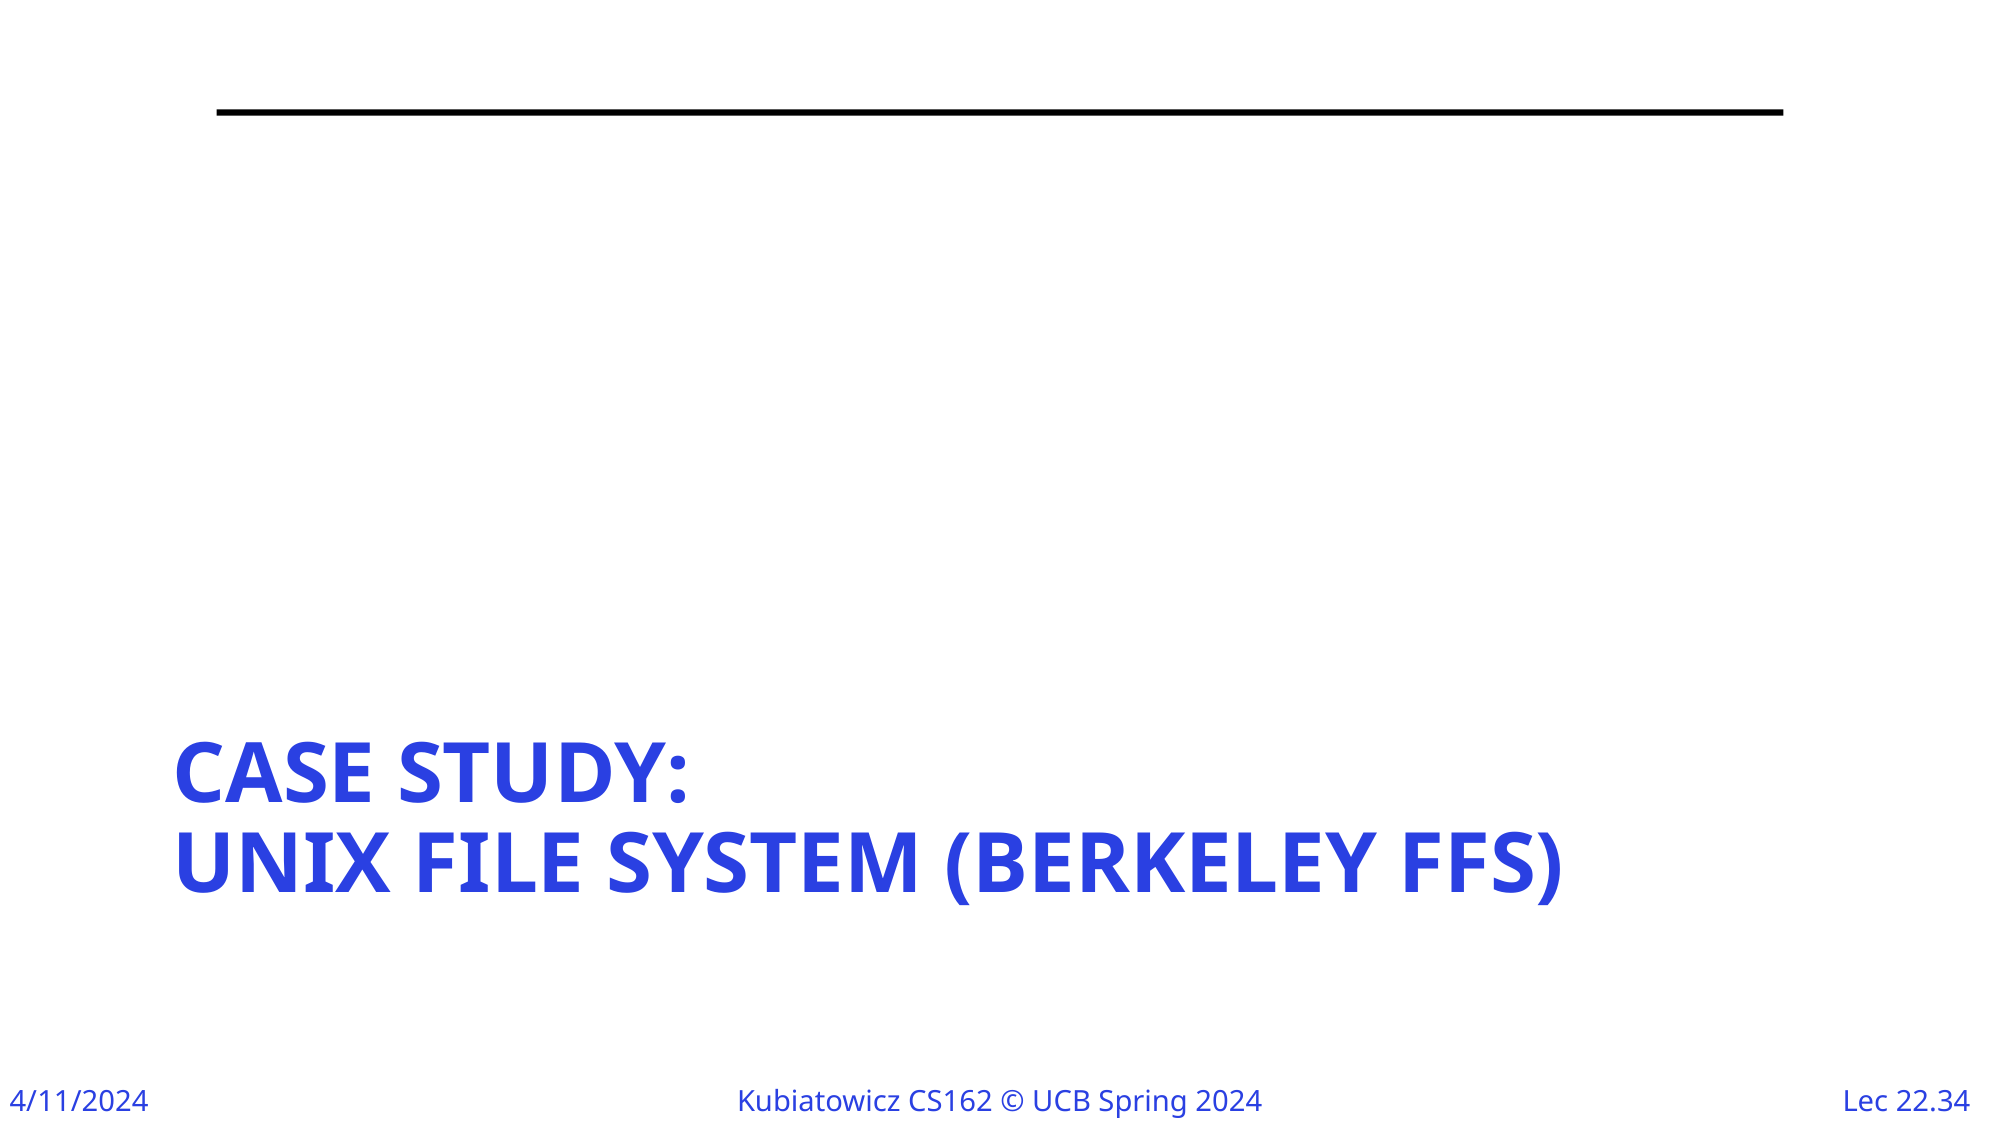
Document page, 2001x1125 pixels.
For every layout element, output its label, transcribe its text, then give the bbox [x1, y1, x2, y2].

title Case Study: Unix File System (Berkeley FFS) [157, 722, 1858, 947]
